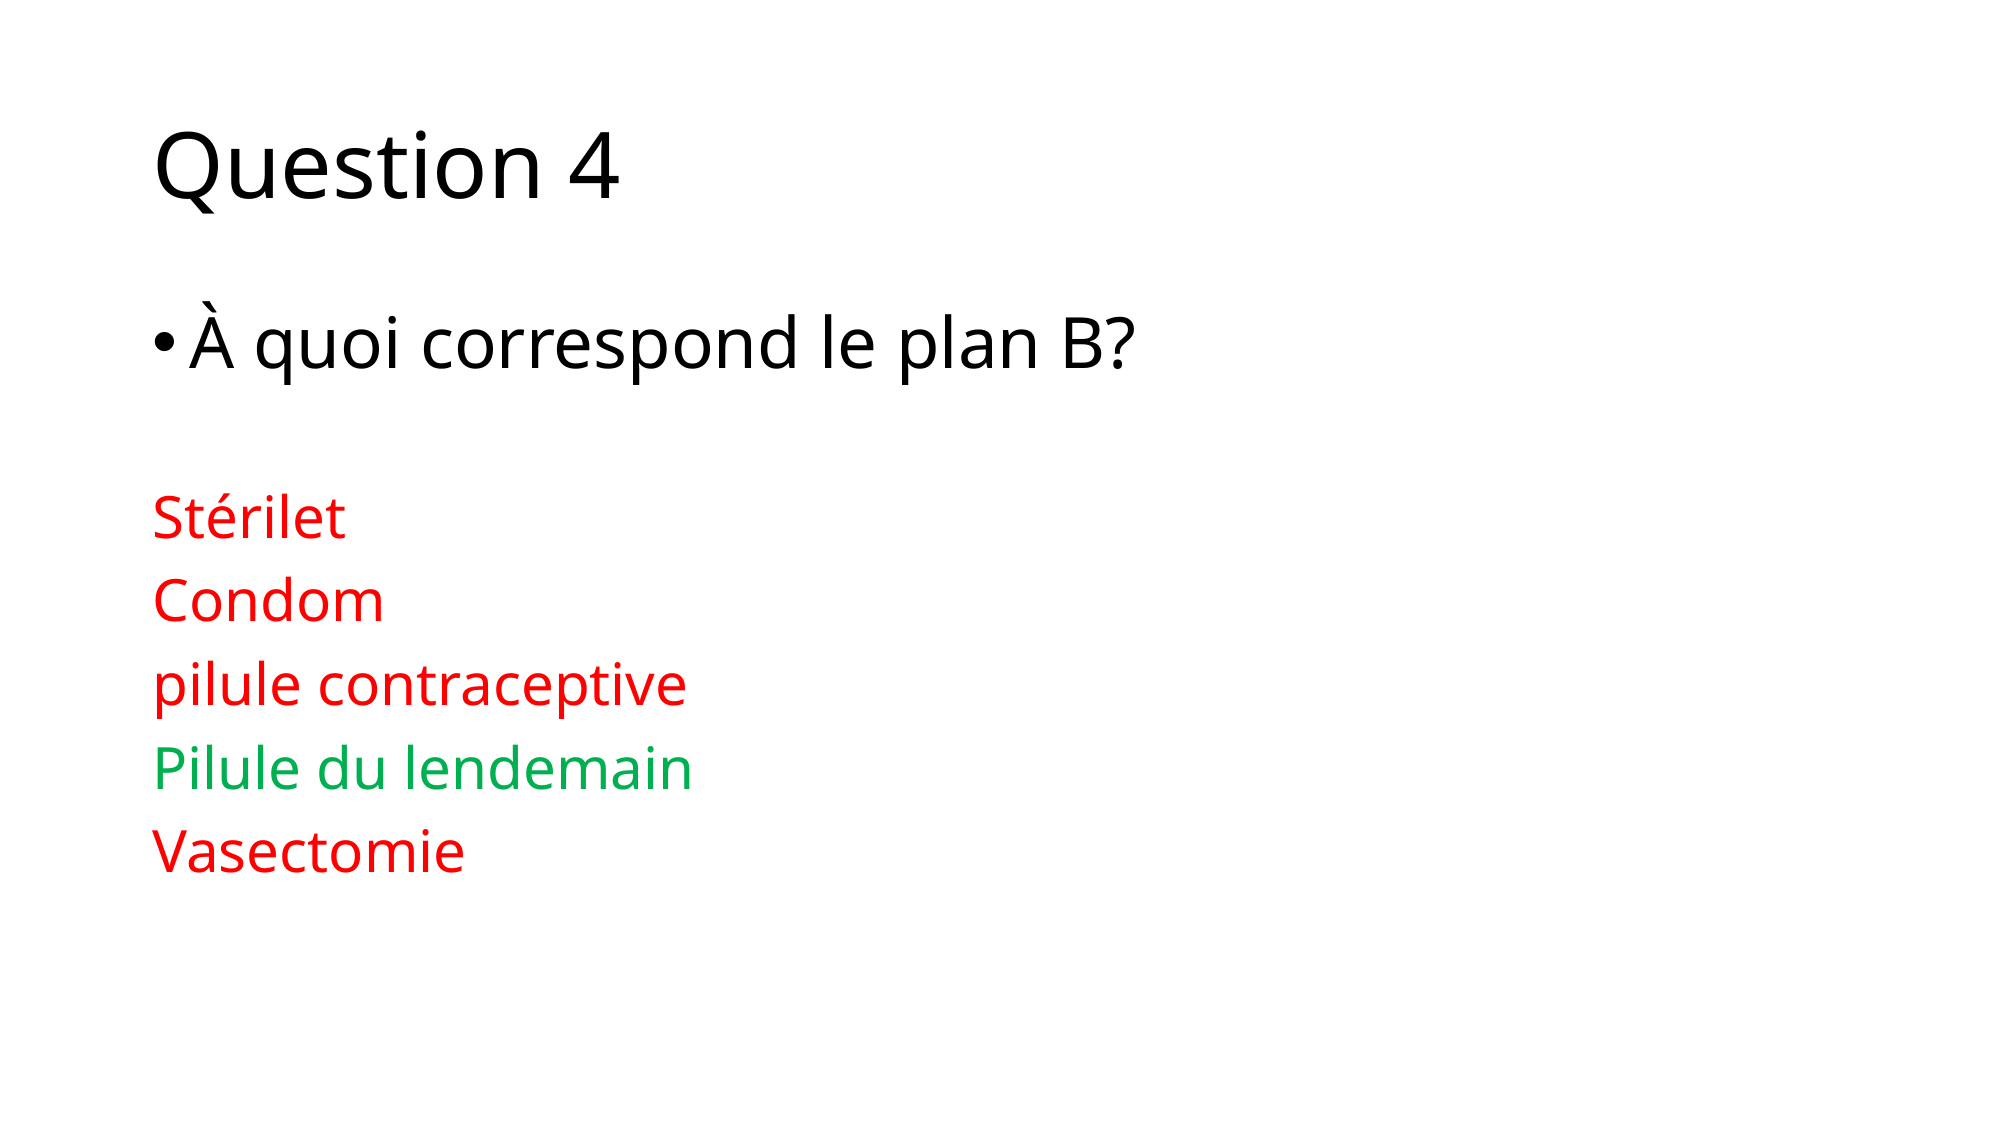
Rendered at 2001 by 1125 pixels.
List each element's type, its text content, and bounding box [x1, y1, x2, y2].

title Question 4 [137, 59, 1863, 278]
list À quoi correspond le plan B? Stérilet Condom pilule contraceptive Pilule du lendemain Vasectomie [137, 299, 1863, 1014]
